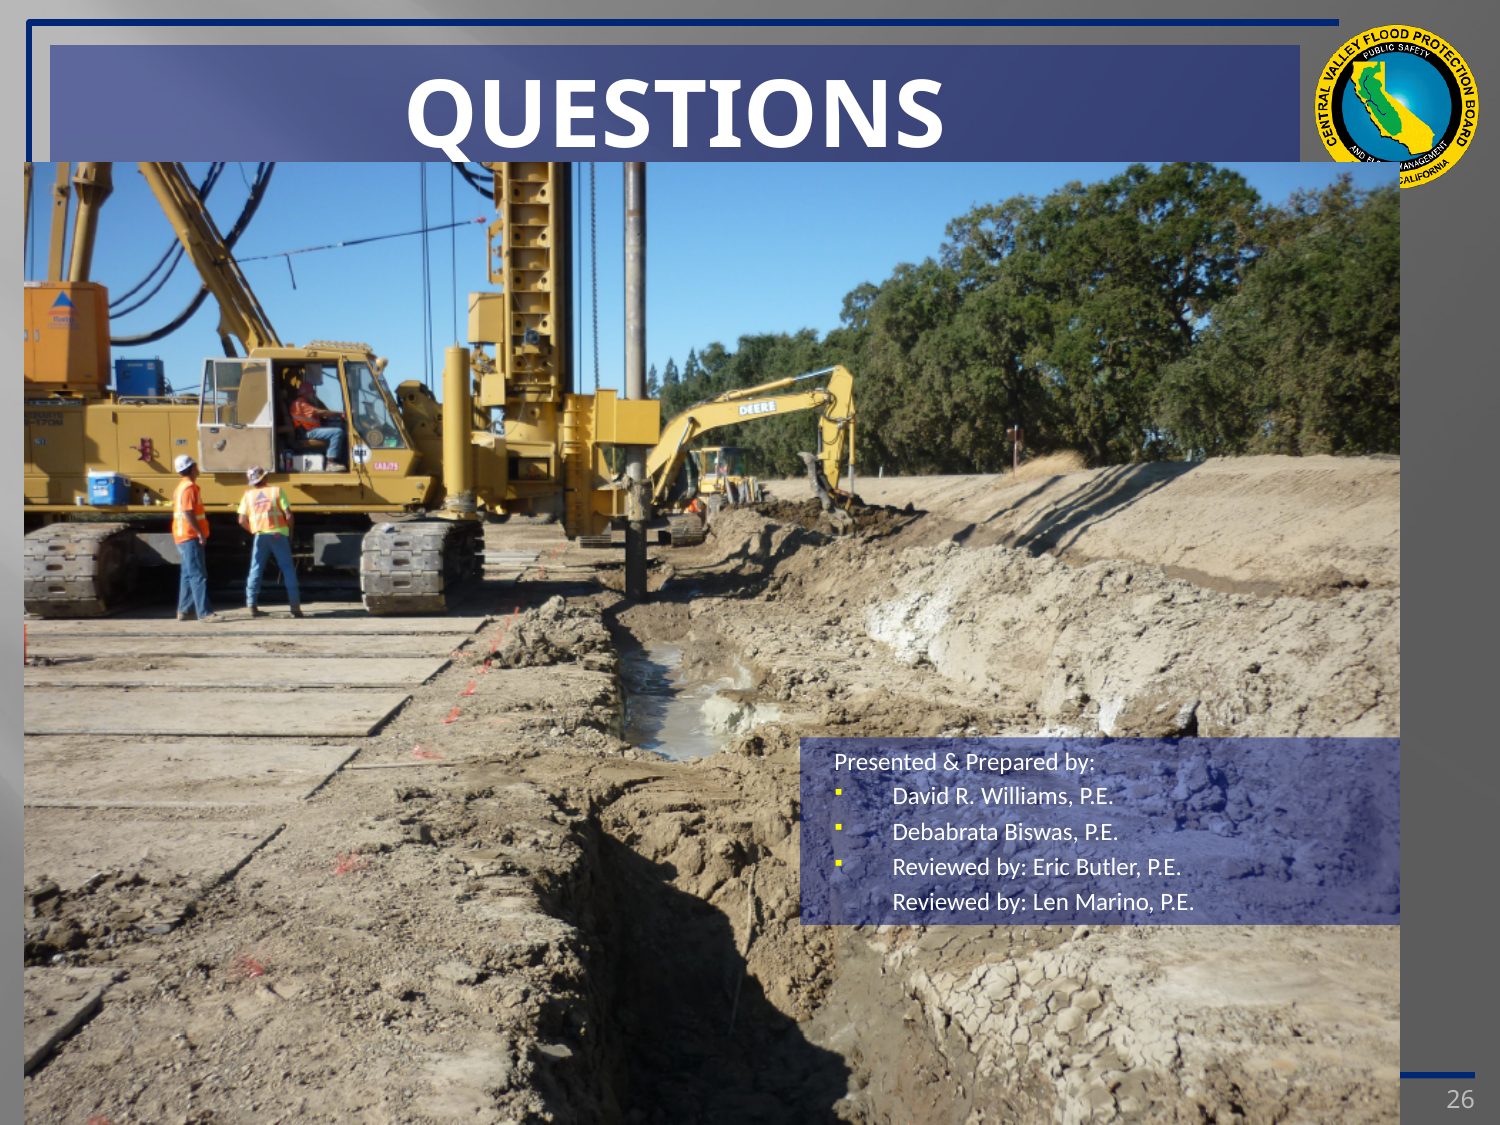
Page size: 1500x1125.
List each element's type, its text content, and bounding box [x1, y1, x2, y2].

title QUESTIONS [50, 45, 1300, 162]
slide_number 26 [1444, 1074, 1475, 1125]
picture [24, 24, 1481, 1125]
